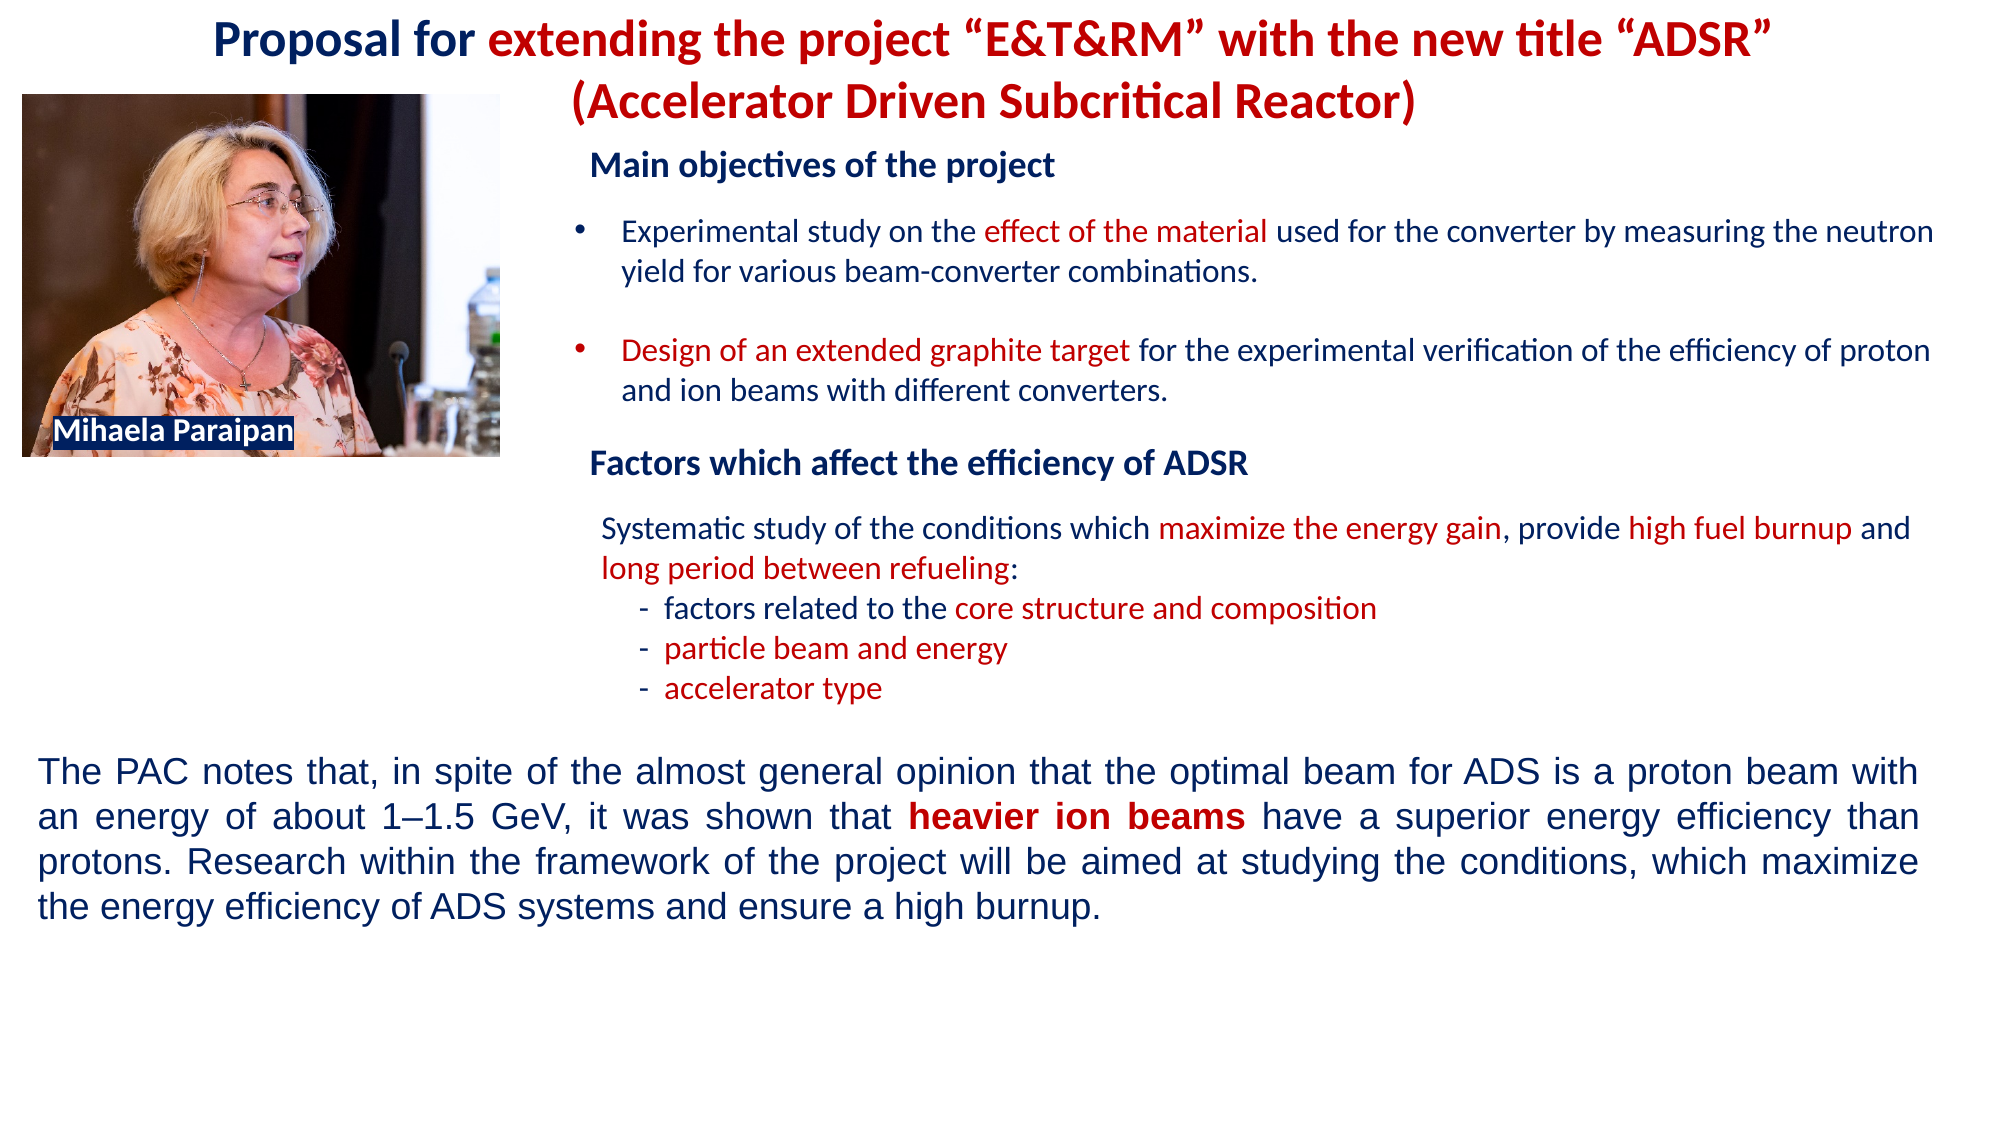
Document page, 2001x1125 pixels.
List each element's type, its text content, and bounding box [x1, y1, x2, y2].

text_box Systematic study of the conditions which maximize the energy gain, provide high fuel burnup and long period between refueling: - factors related to the core structure and composition - particle beam and energy - accelerator type [586, 499, 1969, 714]
text_box Proposal for extending the project “E&T&RM” with the new title “ADSR” (Accelerator Driven Subcritical Reactor) [19, 0, 1969, 200]
text_box Factors which affect the efficiency of ADSR [574, 425, 1593, 500]
picture [22, 93, 500, 457]
text_box Experimental study on the effect of the material used for the converter by measuring the neutron yield for various beam-converter combinations. Design of an extended graphite target for the experimental verification of the efficiency of proton and ion beams with different converters. [559, 201, 1966, 416]
text_box The PAC notes that, in spite of the almost general opinion that the optimal beam for ADS is a proton beam with an energy of about 1–1.5 GeV, it was shown that heavier ion beams have a superior energy efficiency than protons. Research within the framework of the project will be aimed at studying the conditions, which maximize the energy efficiency of ADS systems and ensure a high burnup. [22, 739, 1935, 980]
text_box Main objectives of the project [574, 137, 1458, 194]
